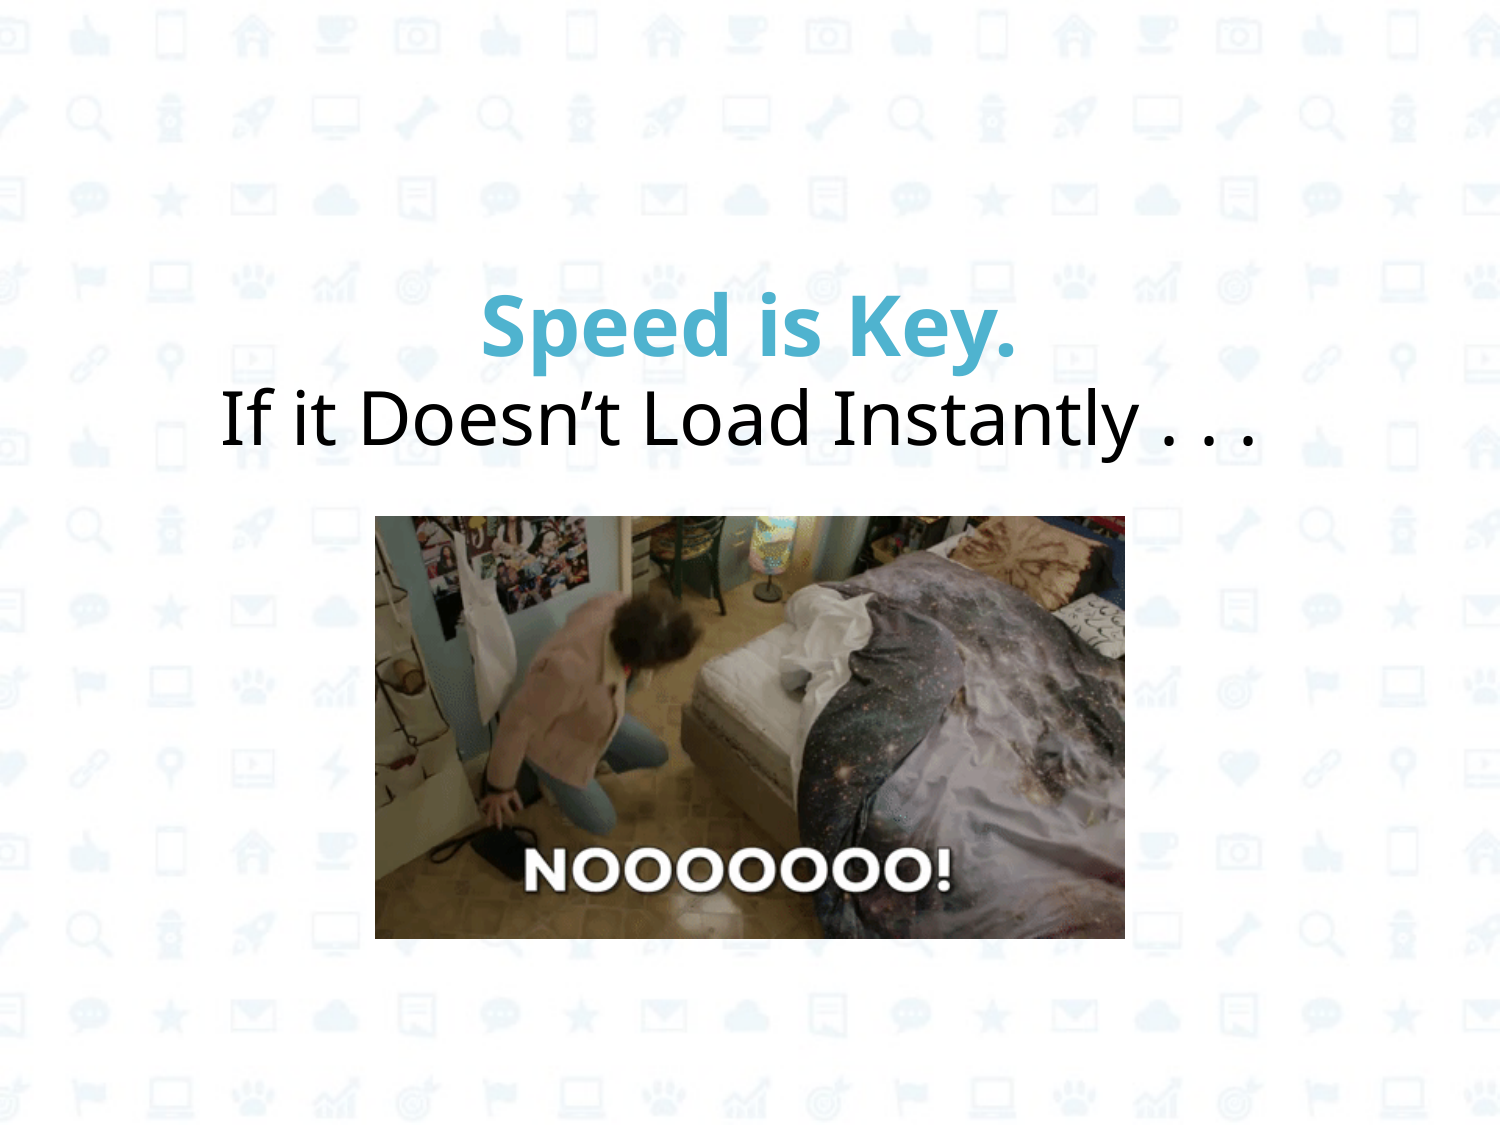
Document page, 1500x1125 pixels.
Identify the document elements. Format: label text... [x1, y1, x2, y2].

title Speed is Key. [103, 237, 1397, 363]
picture [0, 0, 1500, 1125]
text_box If it Doesn’t Load Instantly . . . [103, 363, 1397, 468]
